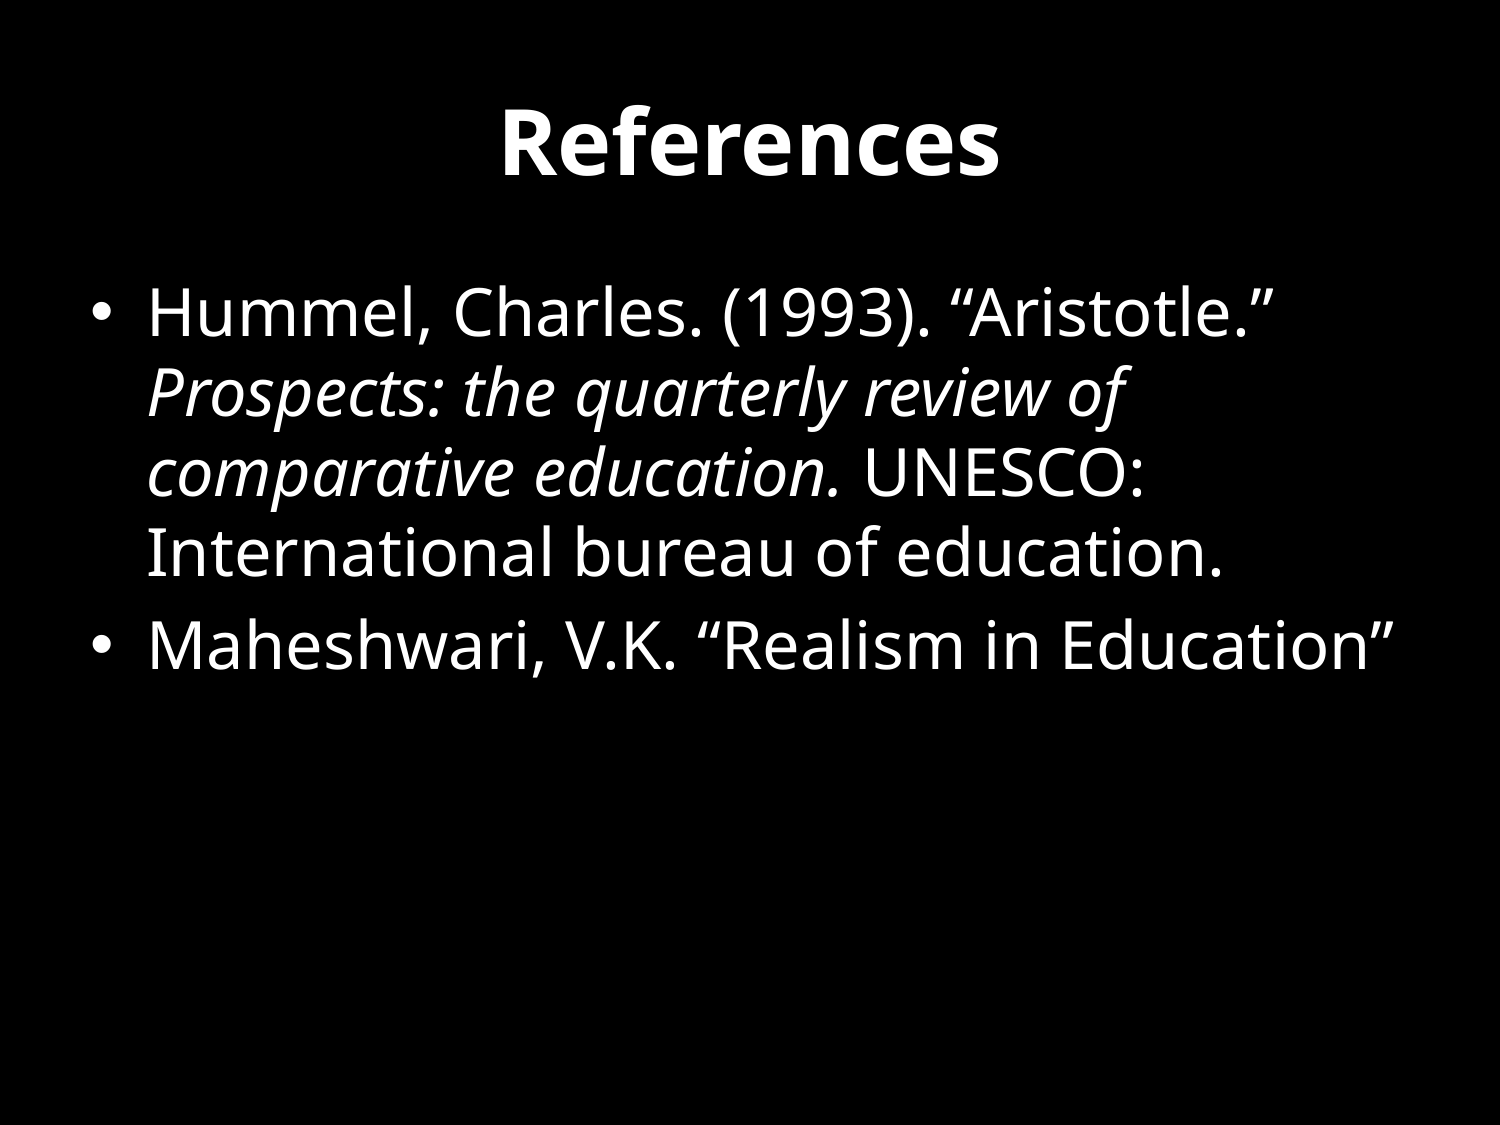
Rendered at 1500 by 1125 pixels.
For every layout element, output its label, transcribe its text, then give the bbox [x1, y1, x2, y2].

title References [75, 45, 1425, 233]
list Hummel, Charles. (1993). “Aristotle.” Prospects: the quarterly review of comparative education. UNESCO: International bureau of education. Maheshwari, V.K. “Realism in Education” [75, 262, 1425, 1005]
